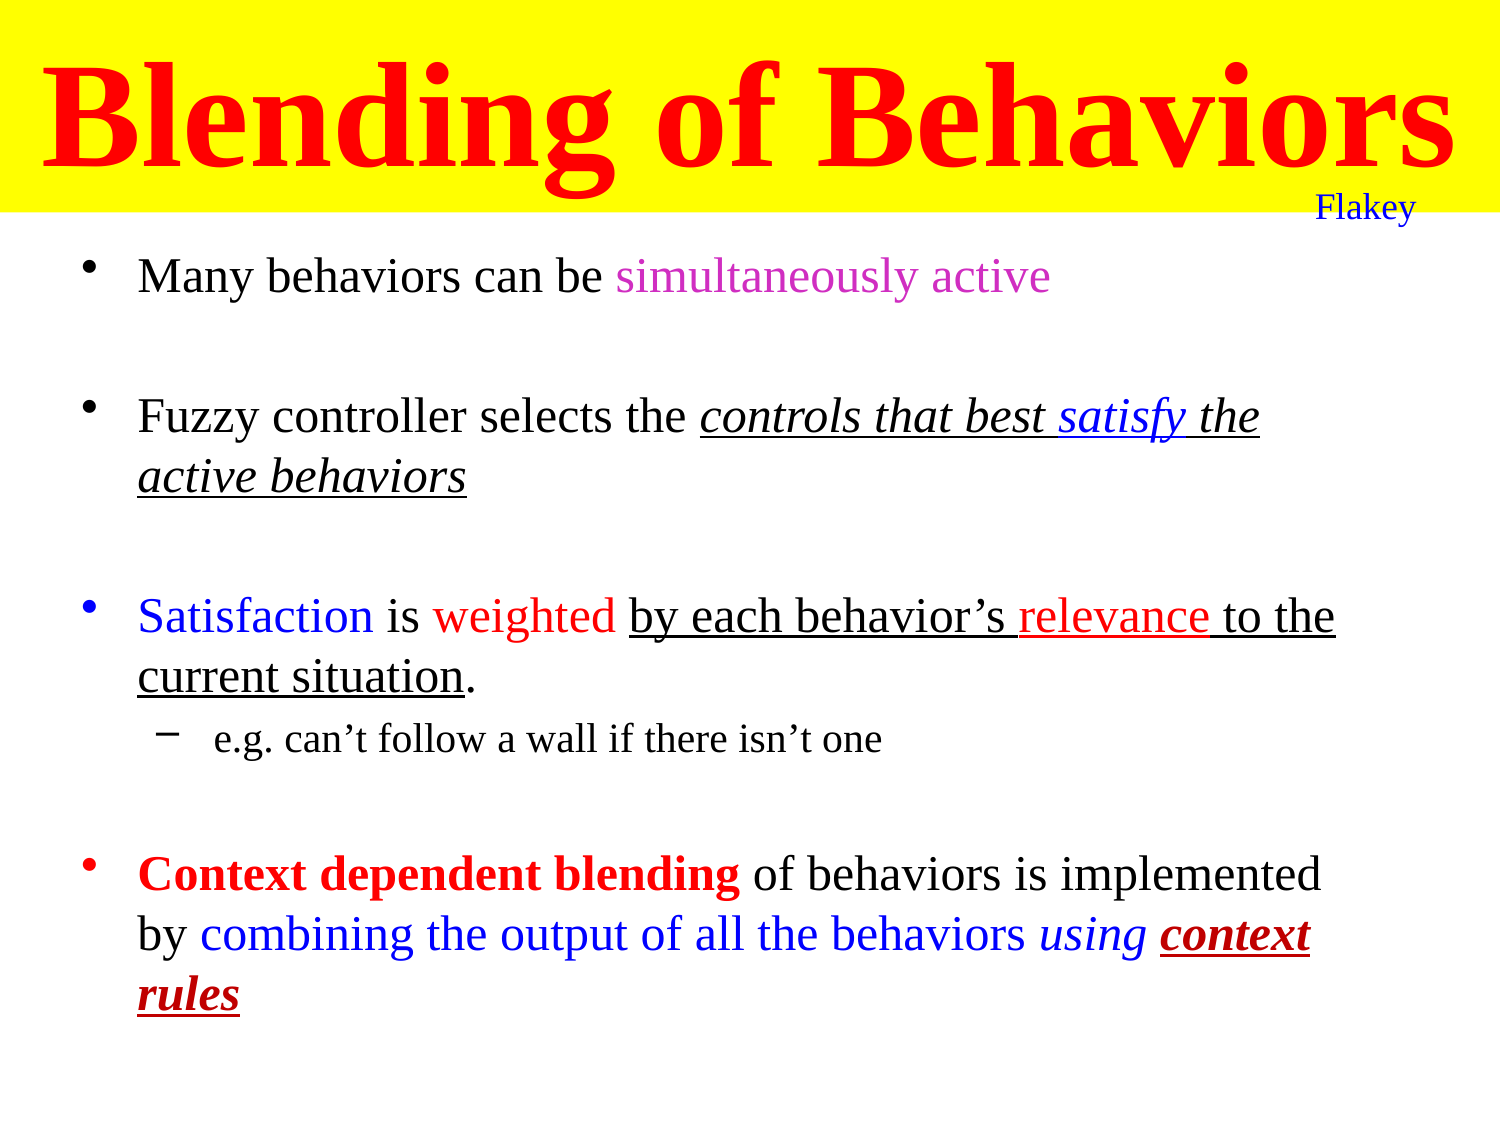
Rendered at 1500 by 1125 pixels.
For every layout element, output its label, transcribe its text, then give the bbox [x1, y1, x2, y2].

text_box Flakey [1300, 174, 1433, 235]
list Many behaviors can be simultaneously active Fuzzy controller selects the controls that best satisfy the active behaviors Satisfaction is weighted by each behavior’s relevance to the current situation. e.g. can’t follow a wall if there isn’t one Context dependent blending of behaviors is implemented by combining the output of all the behaviors using context rules [66, 235, 1388, 1038]
title Blending of Behaviors [0, 0, 1500, 213]
